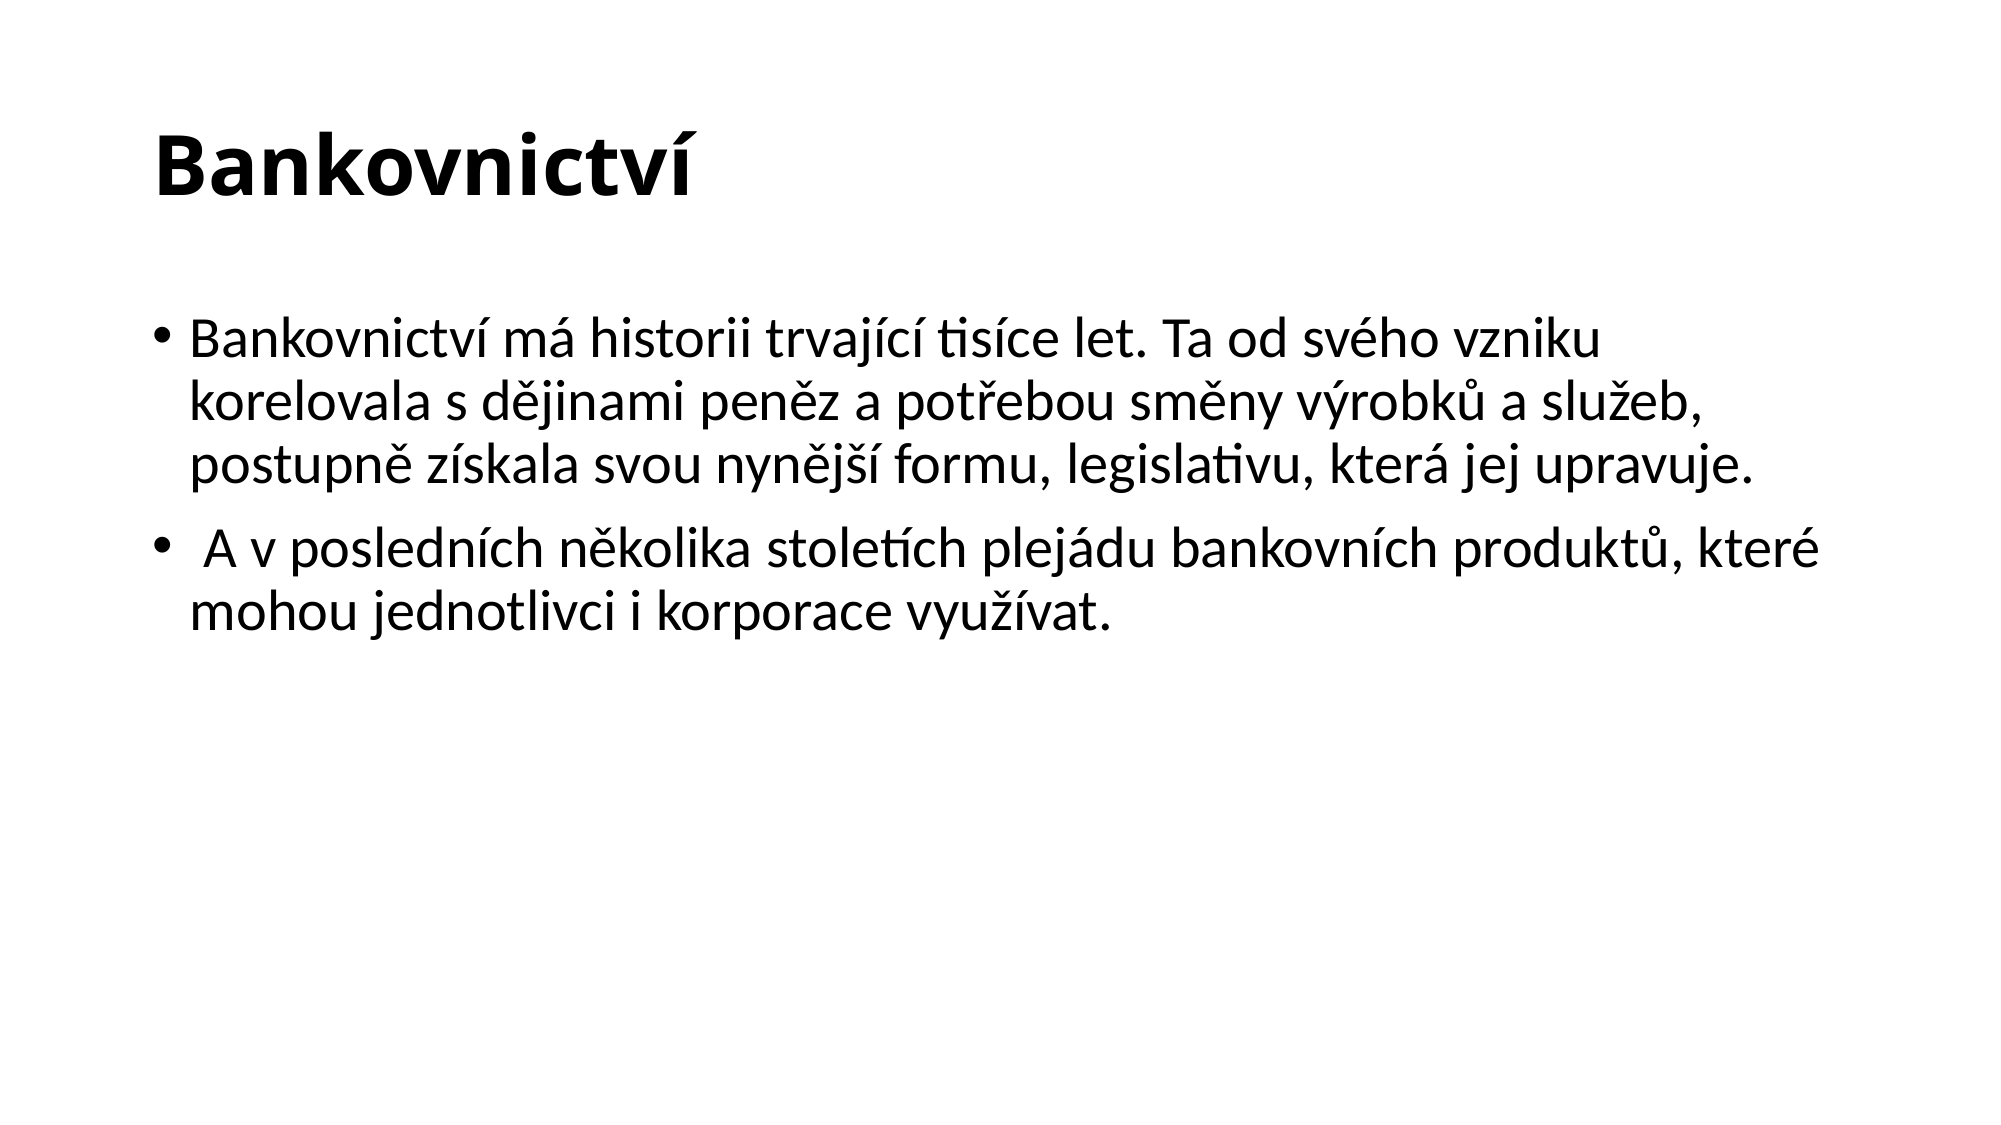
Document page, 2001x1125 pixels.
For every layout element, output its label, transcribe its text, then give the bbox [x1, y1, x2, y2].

title Bankovnictví [137, 59, 1863, 278]
list Bankovnictví má historii trvající tisíce let. Ta od svého vzniku korelovala s dějinami peněz a potřebou směny výrobků a služeb, postupně získala svou nynější formu, legislativu, která jej upravuje. A v posledních několika stoletích plejádu bankovních produktů, které mohou jednotlivci i korporace využívat. [137, 299, 1863, 1014]
